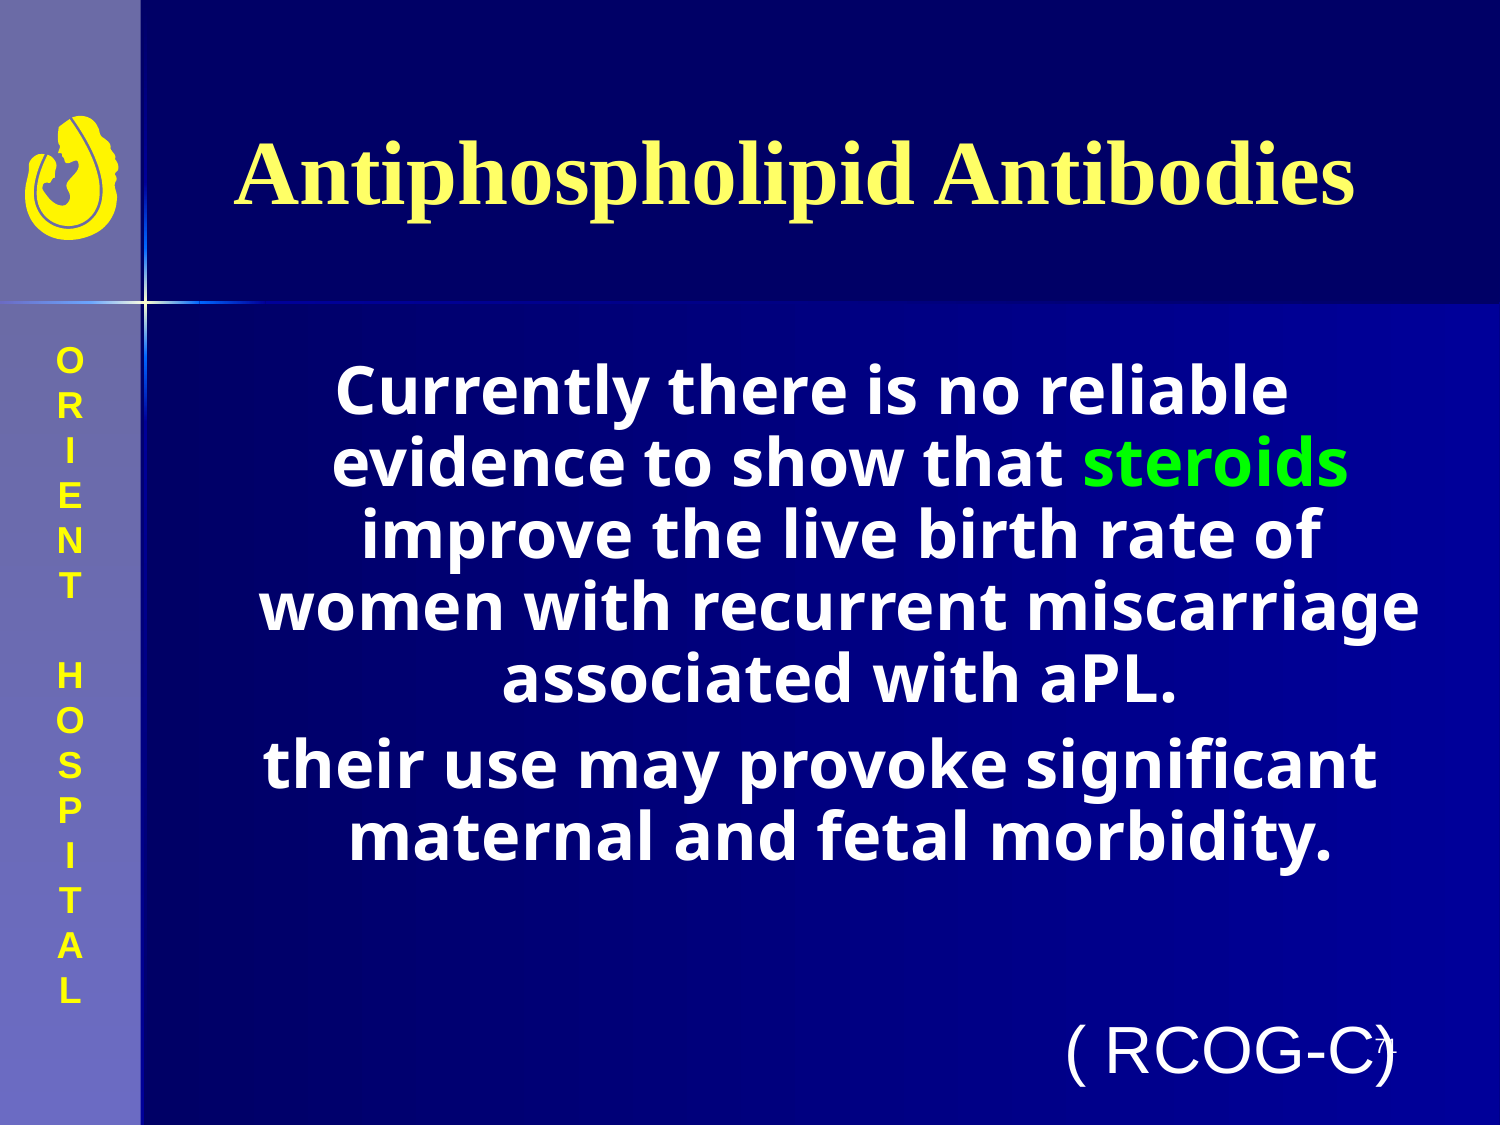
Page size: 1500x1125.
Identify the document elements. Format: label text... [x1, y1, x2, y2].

title Antiphospholipid Antibodies [174, 49, 1440, 286]
text_box ( RCOG-C) [987, 999, 1475, 1095]
list Currently there is no reliable evidence to show that steroids improve the live birth rate of women with recurrent miscarriage associated with aPL. their use may provoke significant maternal and fetal morbidity. [174, 349, 1451, 988]
slide_number 71 [1099, 1024, 1413, 1101]
